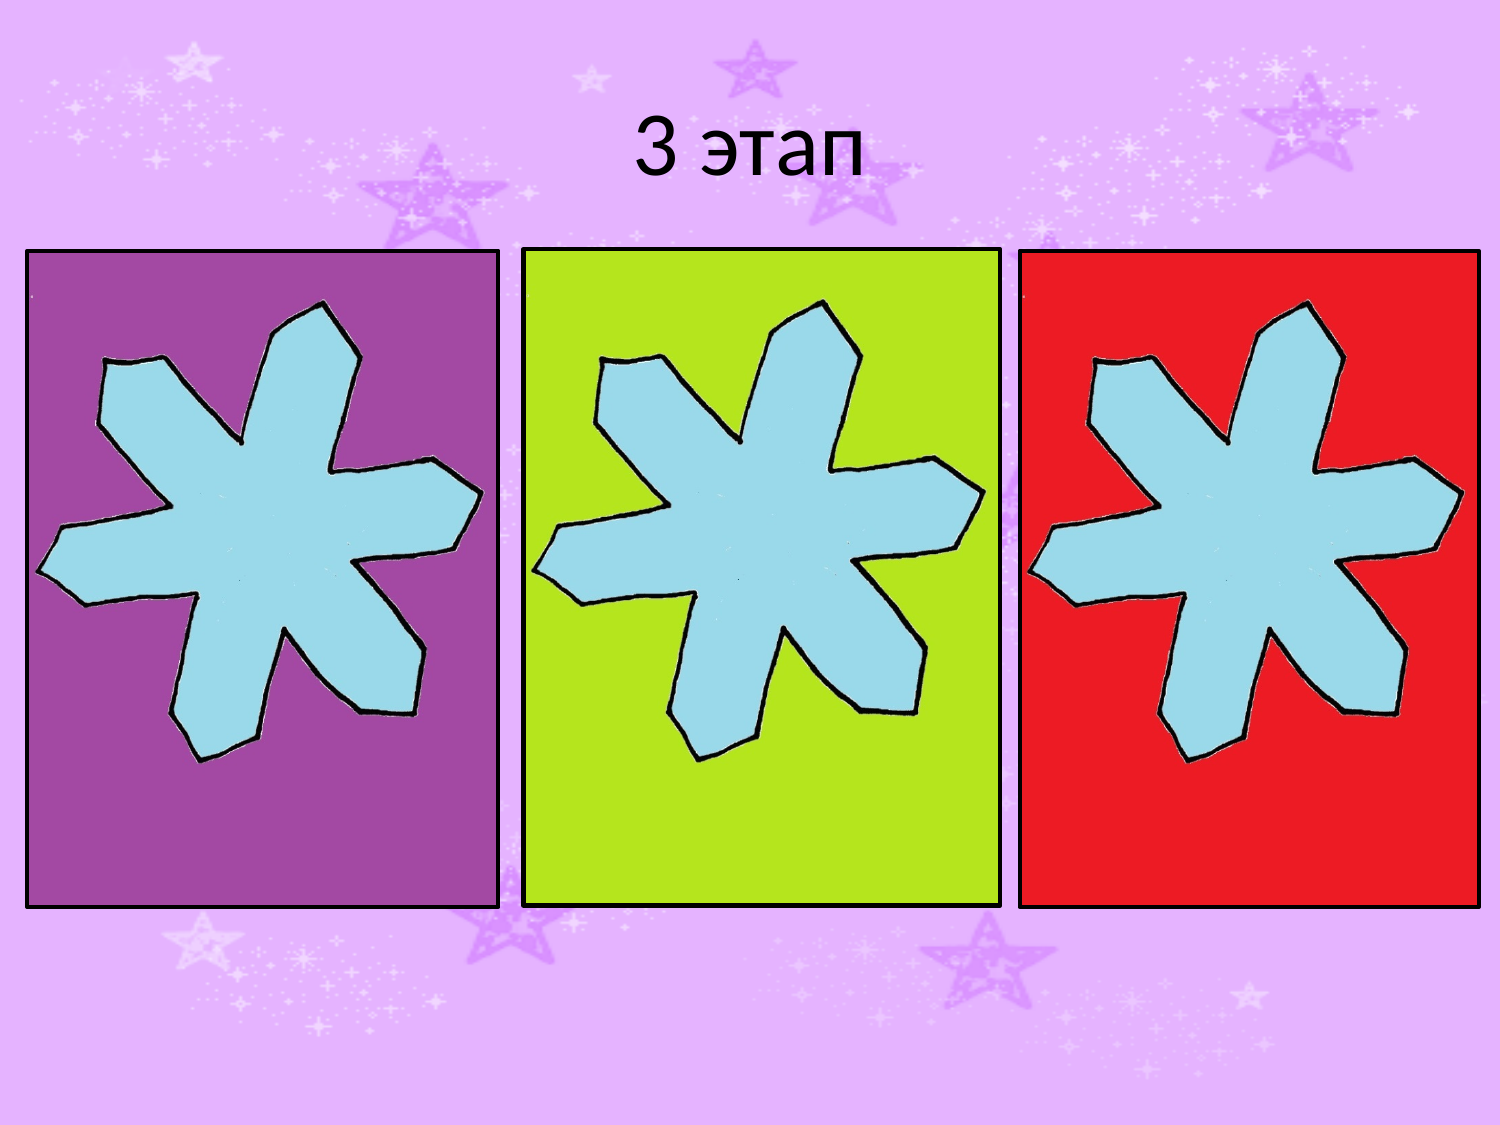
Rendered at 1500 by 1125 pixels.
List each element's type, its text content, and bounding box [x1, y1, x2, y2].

title 3 этап [75, 45, 1425, 233]
picture [0, 0, 1500, 1125]
